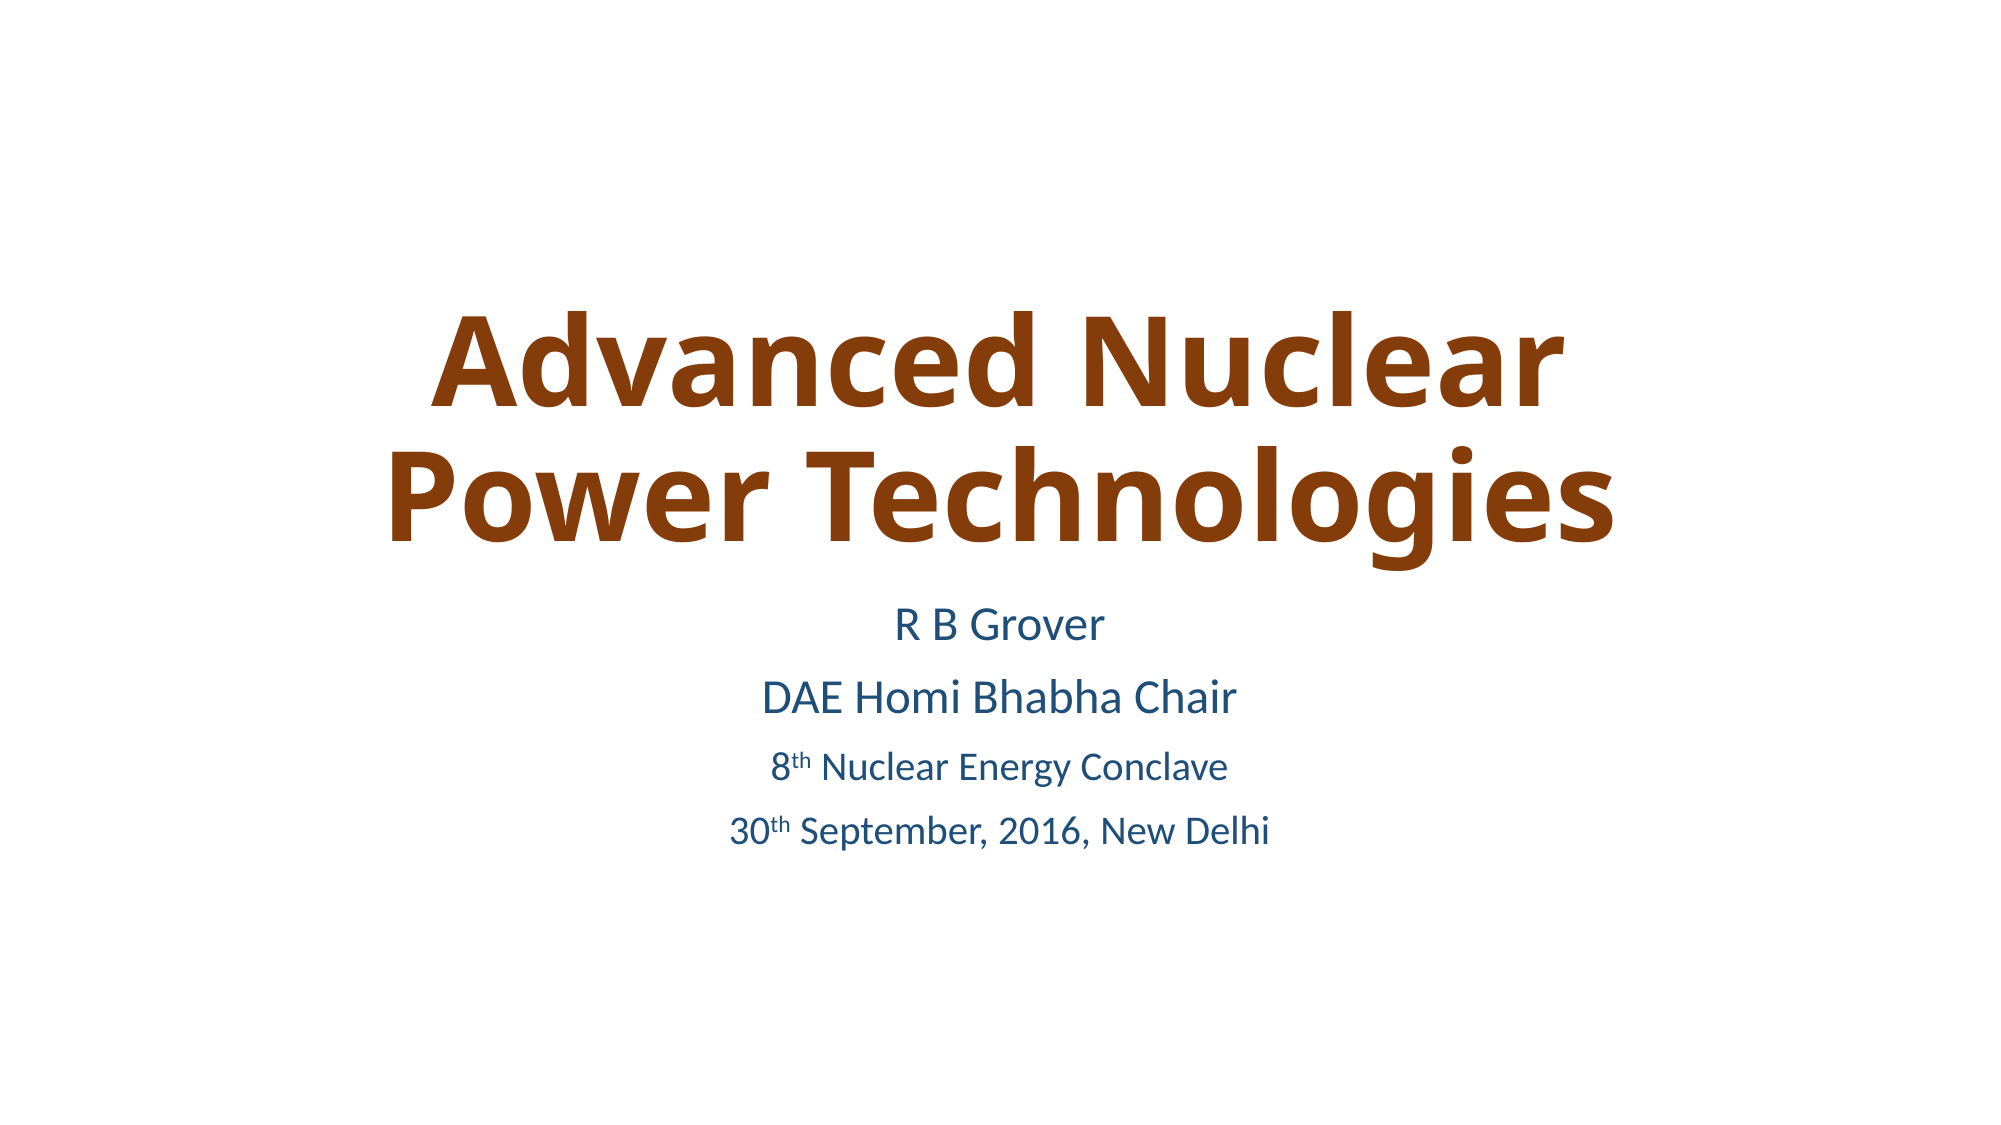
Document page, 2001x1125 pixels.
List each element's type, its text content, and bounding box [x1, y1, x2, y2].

title Advanced Nuclear Power Technologies [249, 184, 1750, 576]
subtitle R B Grover DAE Homi Bhabha Chair 8th Nuclear Energy Conclave 30th September, 2016, New Delhi [249, 590, 1750, 863]
